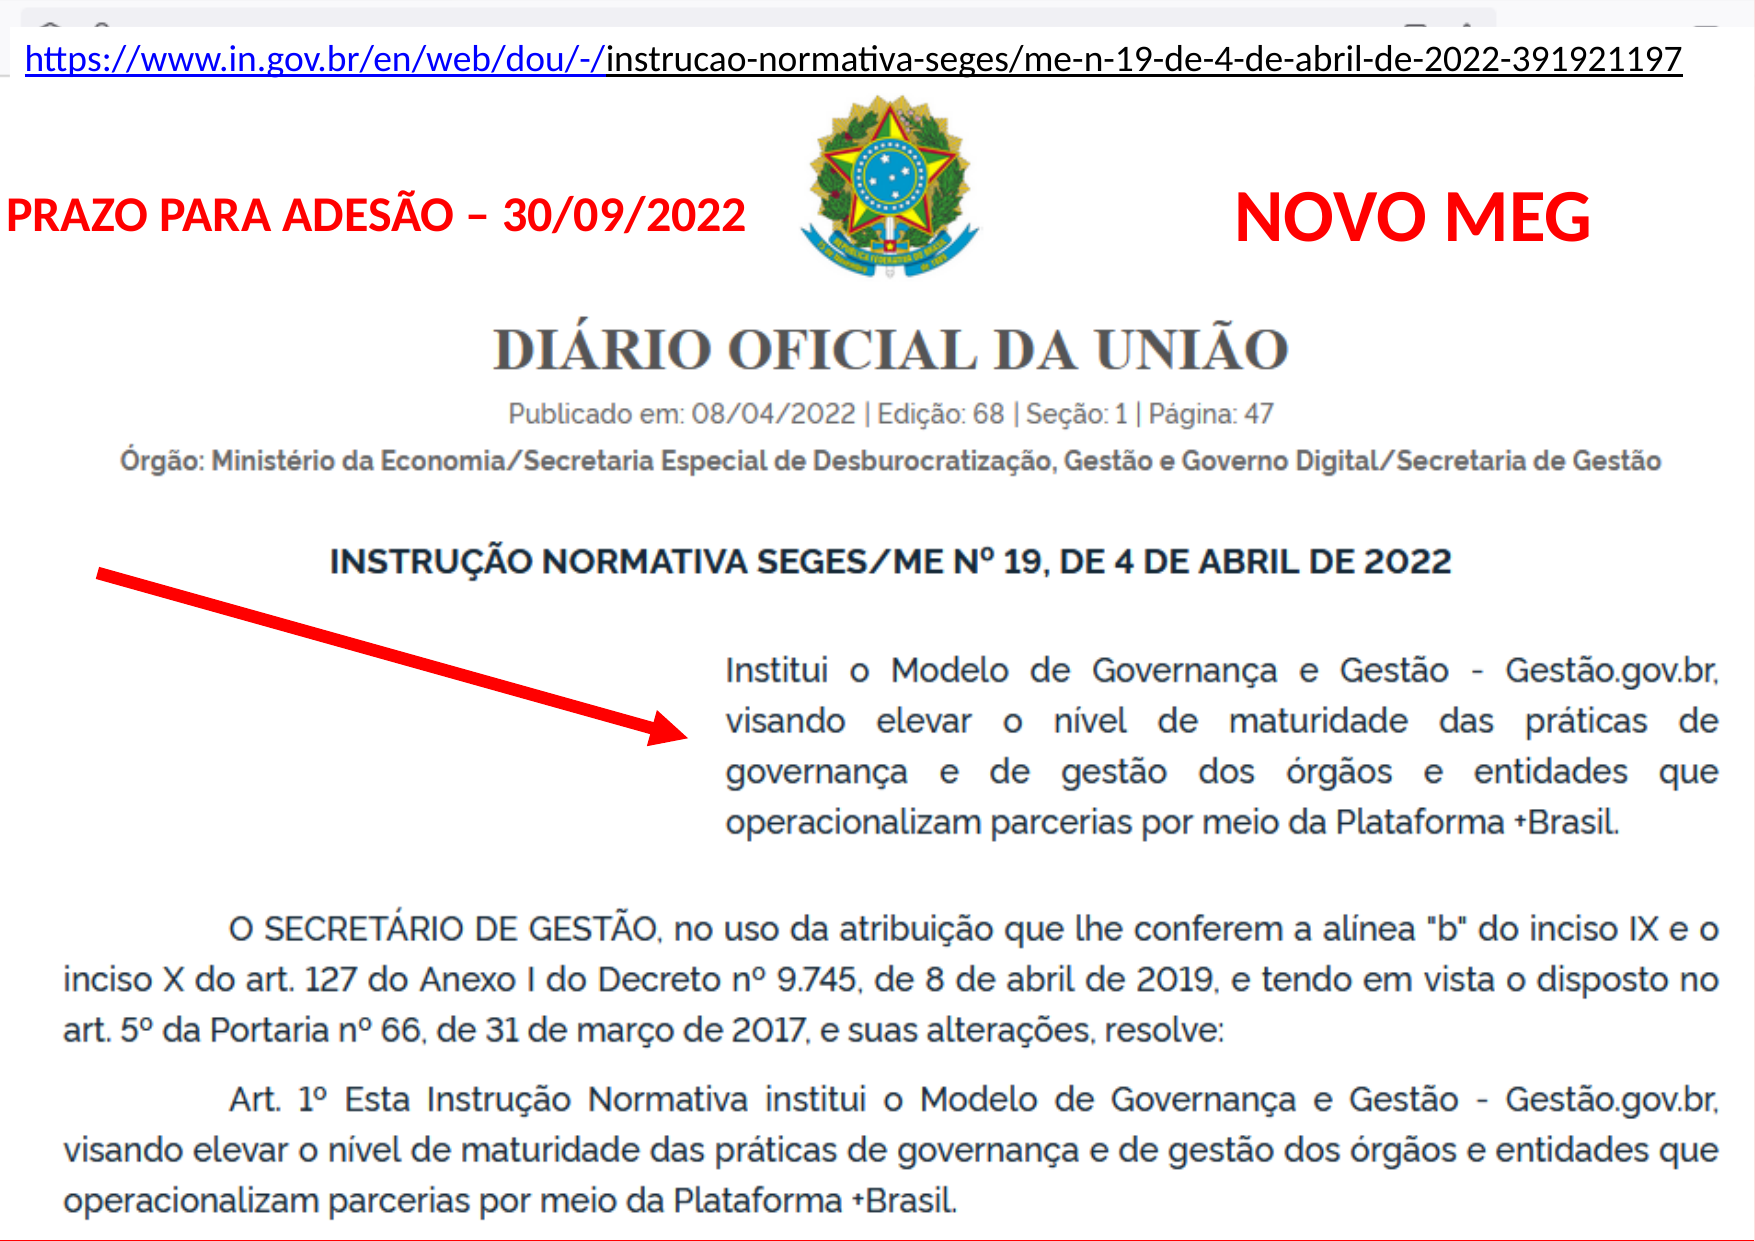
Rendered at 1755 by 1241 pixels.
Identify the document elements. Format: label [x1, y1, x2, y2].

text_box [97, 572, 689, 739]
picture [0, 0, 1755, 1241]
